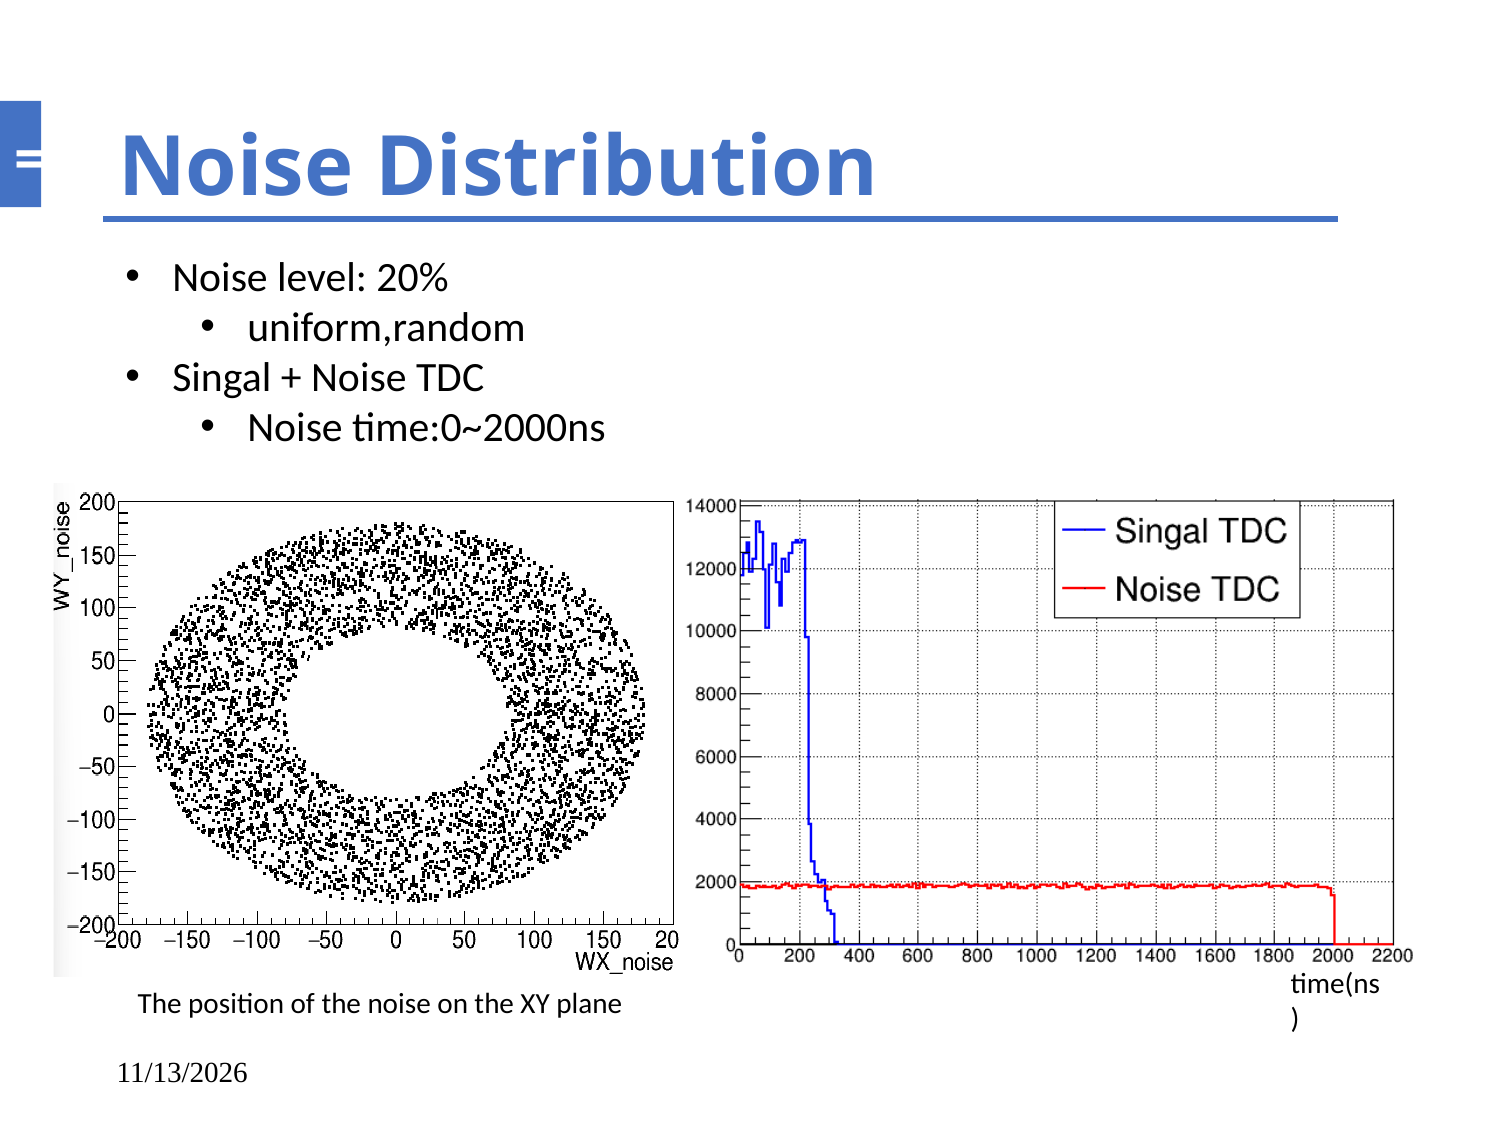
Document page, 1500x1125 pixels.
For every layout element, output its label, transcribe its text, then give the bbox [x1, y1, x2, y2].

title Noise Distribution [103, 59, 1397, 278]
picture [53, 483, 1421, 977]
slide_number [101, 1039, 441, 1103]
text_box The position of the noise on the XY plane [122, 977, 654, 1027]
text_box Noise level: 20% uniform,random Singal + Noise TDC Noise time:0~2000ns [110, 242, 1252, 458]
text_box time(ns) [1275, 977, 1397, 1042]
